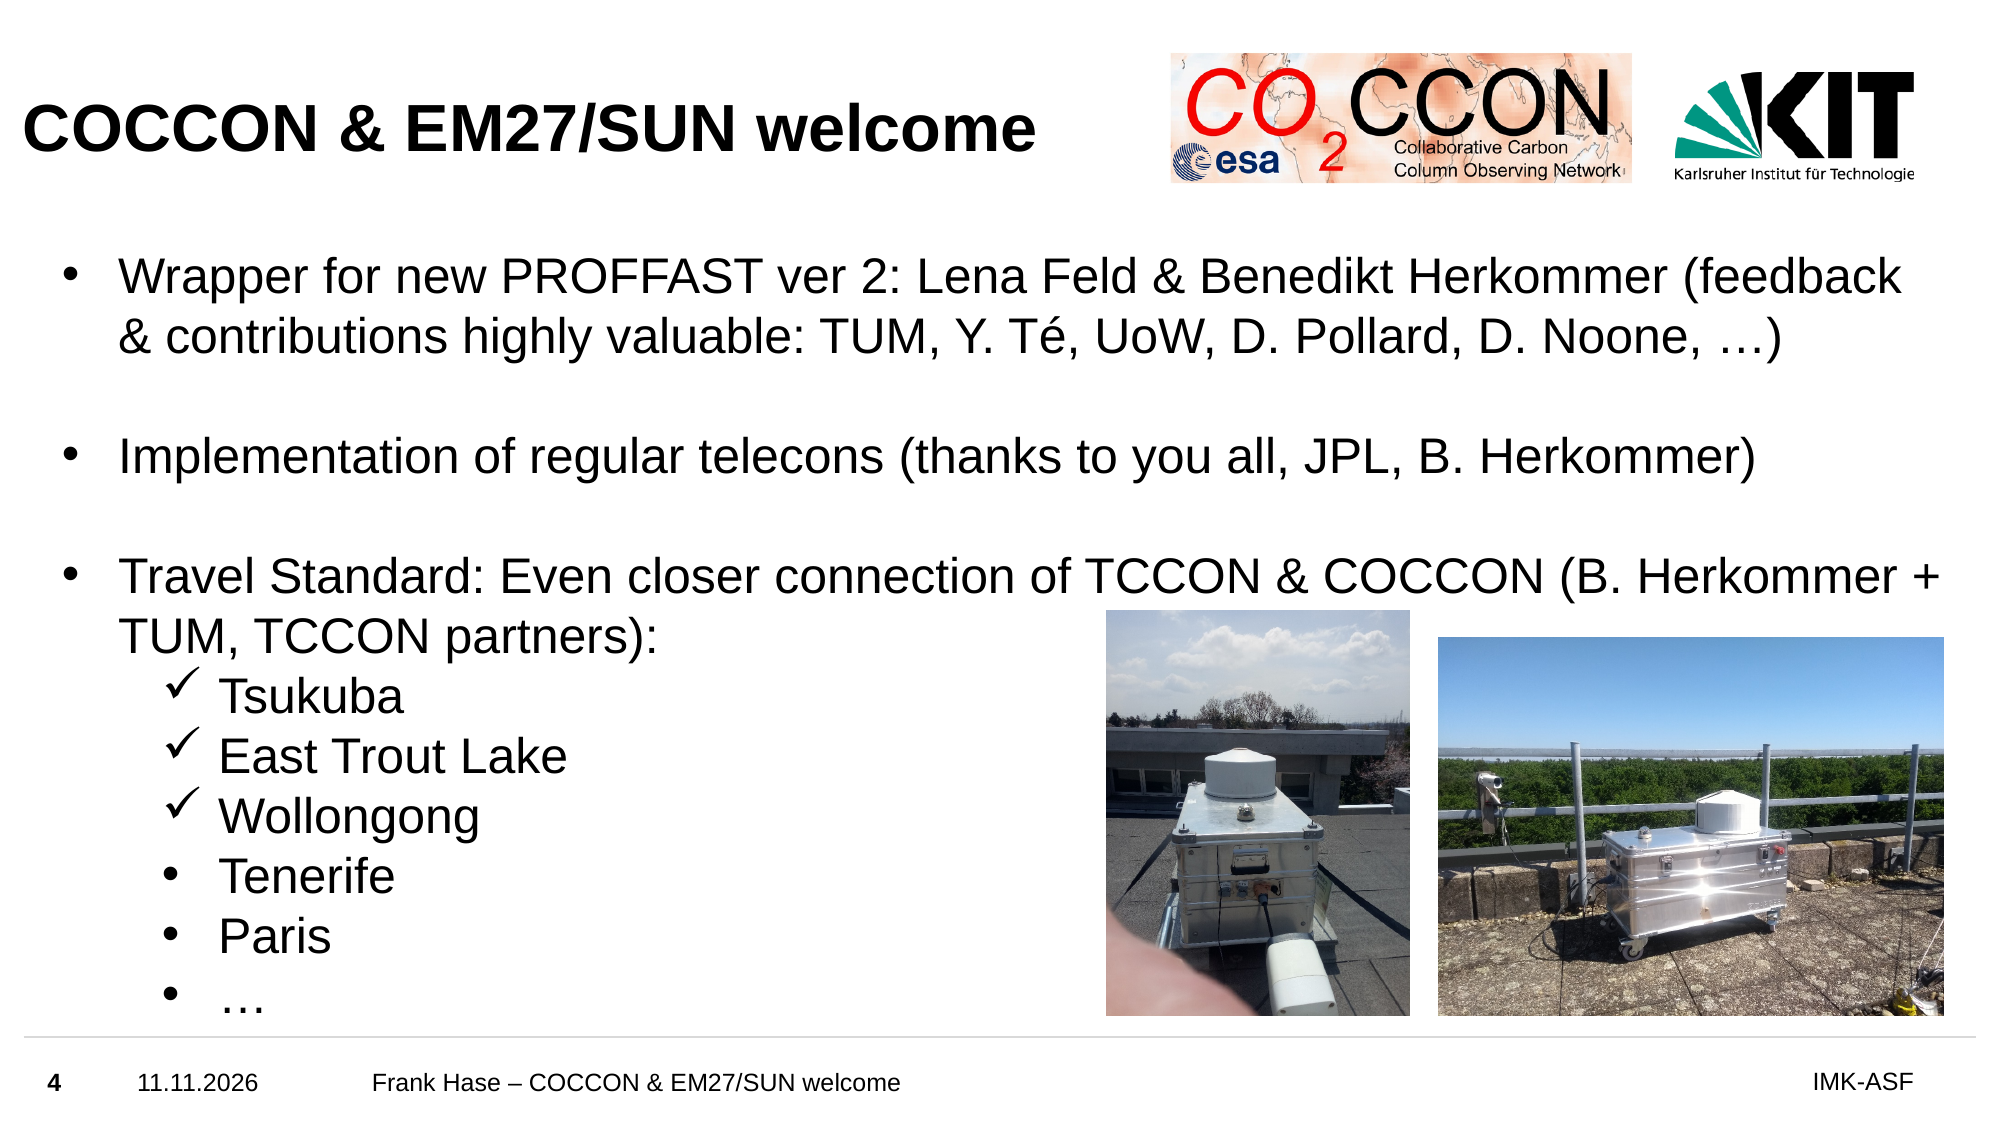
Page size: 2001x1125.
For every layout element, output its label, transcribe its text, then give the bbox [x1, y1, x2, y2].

picture [1438, 636, 1944, 1016]
text_box Wrapper for new PROFFAST ver 2: Lena Feld & Benedikt Herkommer (feedback & contributions highly valuable: TUM, Y. Té, UoW, D. Pollard, D. Noone, …) Implementation of regular telecons (thanks to you all, JPL, B. Herkommer) Travel Standard: Even closer connection of TCCON & COCCON (B. Herkommer + TUM, TCCON partners): Tsukuba East Trout Lake Wollongong Tenerife Paris … [47, 235, 1959, 1031]
slide_number 4 [47, 1038, 119, 1125]
picture [1169, 52, 1633, 184]
picture [1675, 72, 1914, 182]
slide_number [137, 1038, 362, 1125]
title COCCON & EM27/SUN welcome [22, 40, 1526, 167]
picture [1105, 610, 1410, 1016]
